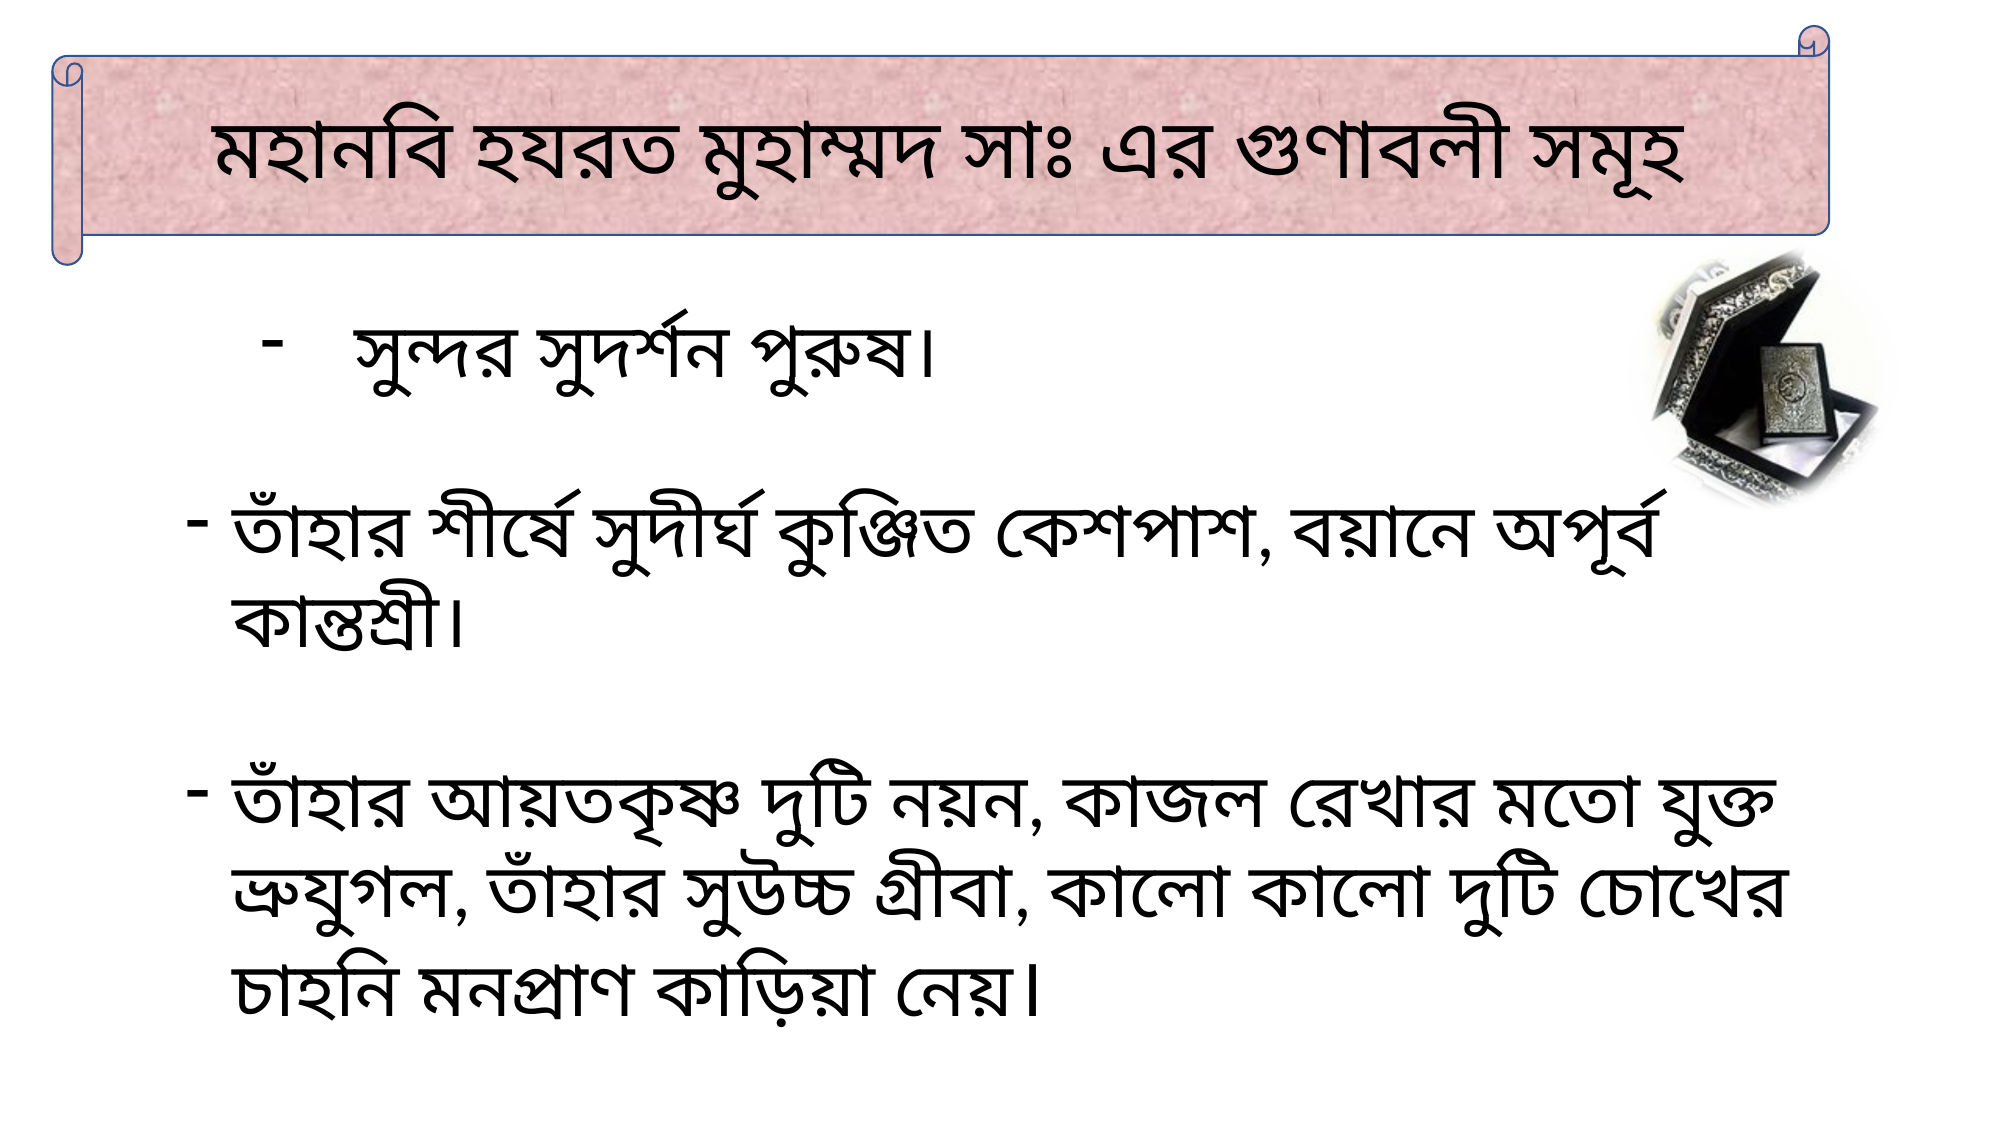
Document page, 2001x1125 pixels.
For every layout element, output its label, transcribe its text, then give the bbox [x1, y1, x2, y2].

picture [1624, 234, 1901, 516]
text_box সুন্দর সুদর্শন পুরুষ। তাঁহার শীর্ষে সুদীর্ঘ কুঞ্জিত কেশপাশ, বয়ানে অপূর্ব কান্তশ্রী। তাঁহার আয়তকৃষ্ণ দুটি নয়ন, কাজল রেখার মতো যুক্ত ভ্রুযুগল, তাঁহার সুউচ্চ গ্রীবা, কালো কালো দুটি চোখের চাহনি মনপ্রাণ কাড়িয়া নেয়। [171, 295, 1881, 1041]
text_box মহানবি হযরত মুহাম্মদ সাঃ এর গুণাবলী সমূহ [51, 24, 1831, 266]
